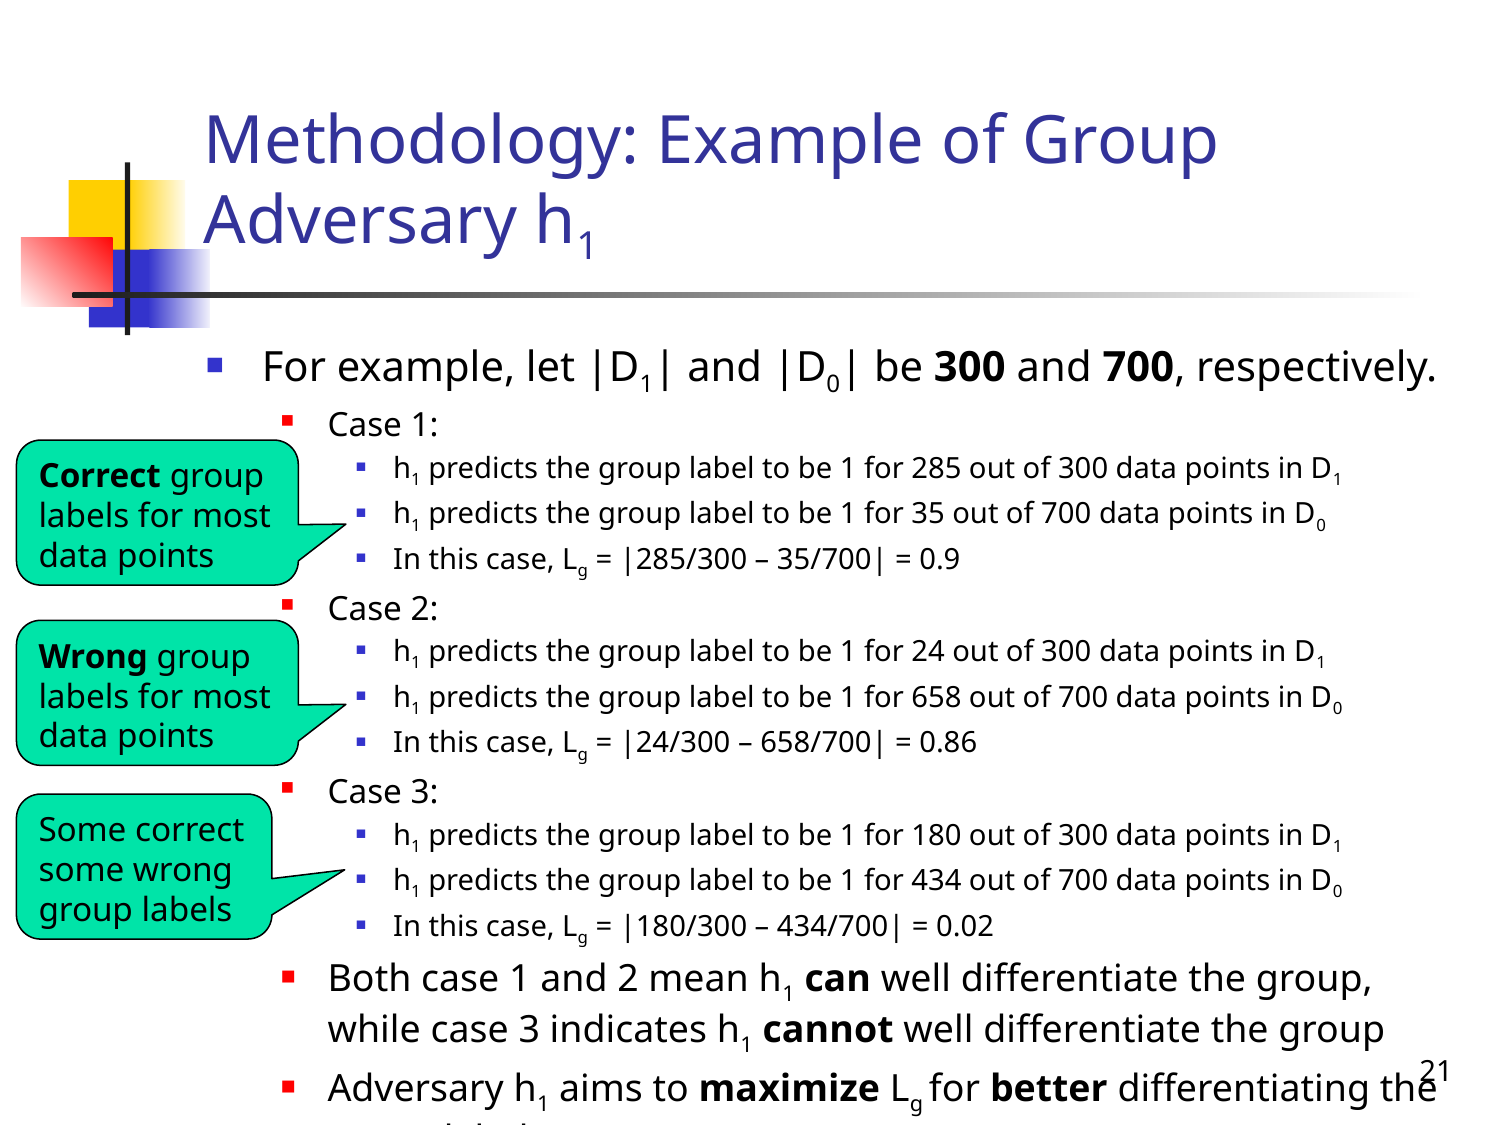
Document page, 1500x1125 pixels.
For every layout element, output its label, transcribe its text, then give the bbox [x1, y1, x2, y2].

list For example, let |D1| and |D0| be 300 and 700, respectively. Case 1: h1 predicts the group label to be 1 for 285 out of 300 data points in D1 h1 predicts the group label to be 1 for 35 out of 700 data points in D0 In this case, Lg = |285/300 – 35/700| = 0.9 Case 2: h1 predicts the group label to be 1 for 24 out of 300 data points in D1 h1 predicts the group label to be 1 for 658 out of 700 data points in D0 In this case, Lg = |24/300 – 658/700| = 0.86 Case 3: h1 predicts the group label to be 1 for 180 out of 300 data points in D1 h1 predicts the group label to be 1 for 434 out of 700 data points in D0 In this case, Lg = |180/300 – 434/700| = 0.02 Both case 1 and 2 mean h1 can well differentiate the group, while case 3 indicates h1 cannot well differentiate the group Adversary h1 aims to maximize Lg for better differentiating the group label [190, 332, 1469, 1010]
text_box Some correct some wrong group labels [16, 794, 345, 940]
text_box Correct group labels for most data points [16, 440, 346, 586]
text_box Wrong group labels for most data points [16, 620, 346, 766]
slide_number 21 [1155, 1024, 1468, 1100]
title Methodology: Example of Group Adversary h1 [188, 35, 1468, 275]
